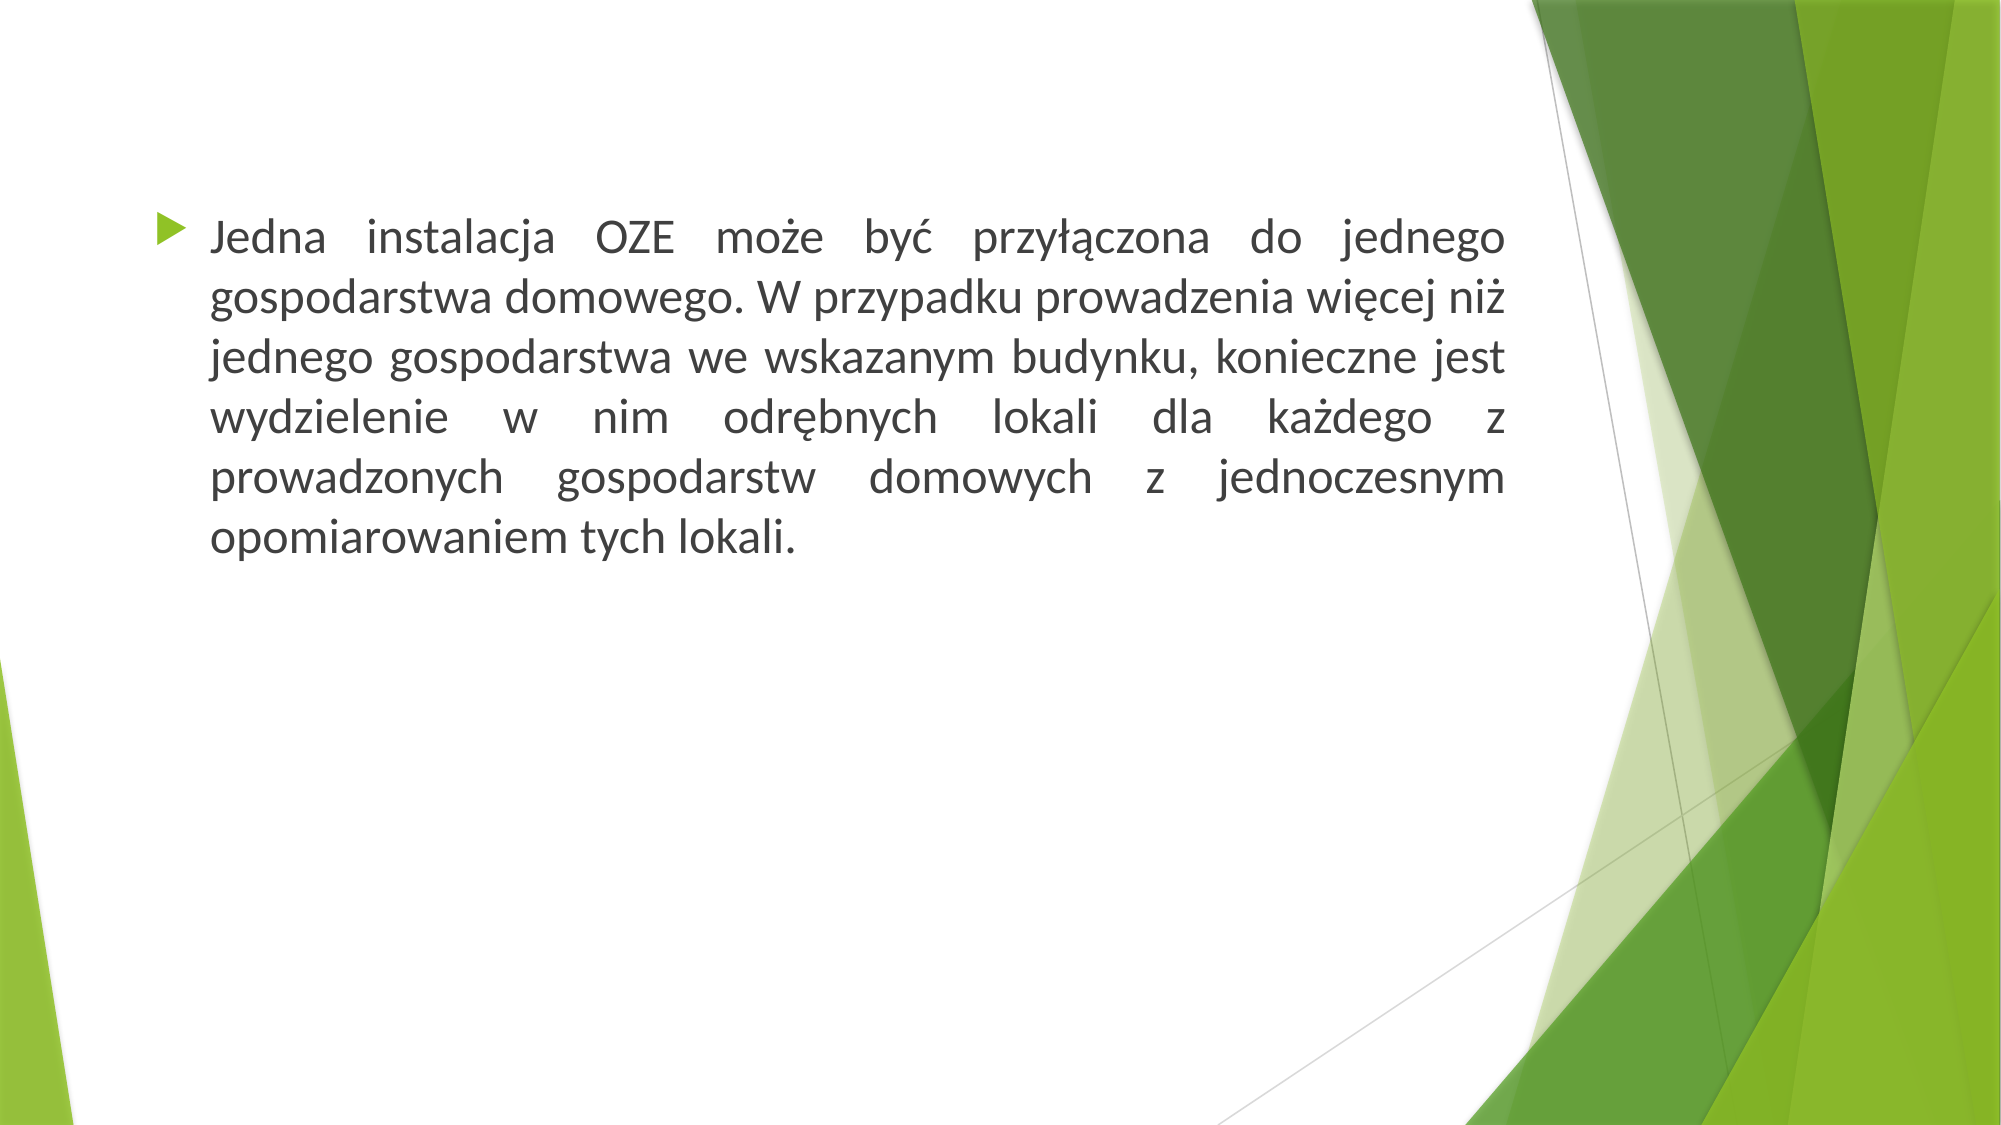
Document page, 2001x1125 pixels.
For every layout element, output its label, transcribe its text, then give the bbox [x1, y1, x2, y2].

list Jedna instalacja OZE może być przyłączona do jednego gospodarstwa domowego. W przypadku prowadzenia więcej niż jednego gospodarstwa we wskazanym budynku, konieczne jest wydzielenie w nim odrębnych lokali dla każdego z prowadzonych gospodarstw domowych z jednoczesnym opomiarowaniem tych lokali. [138, 196, 1522, 992]
